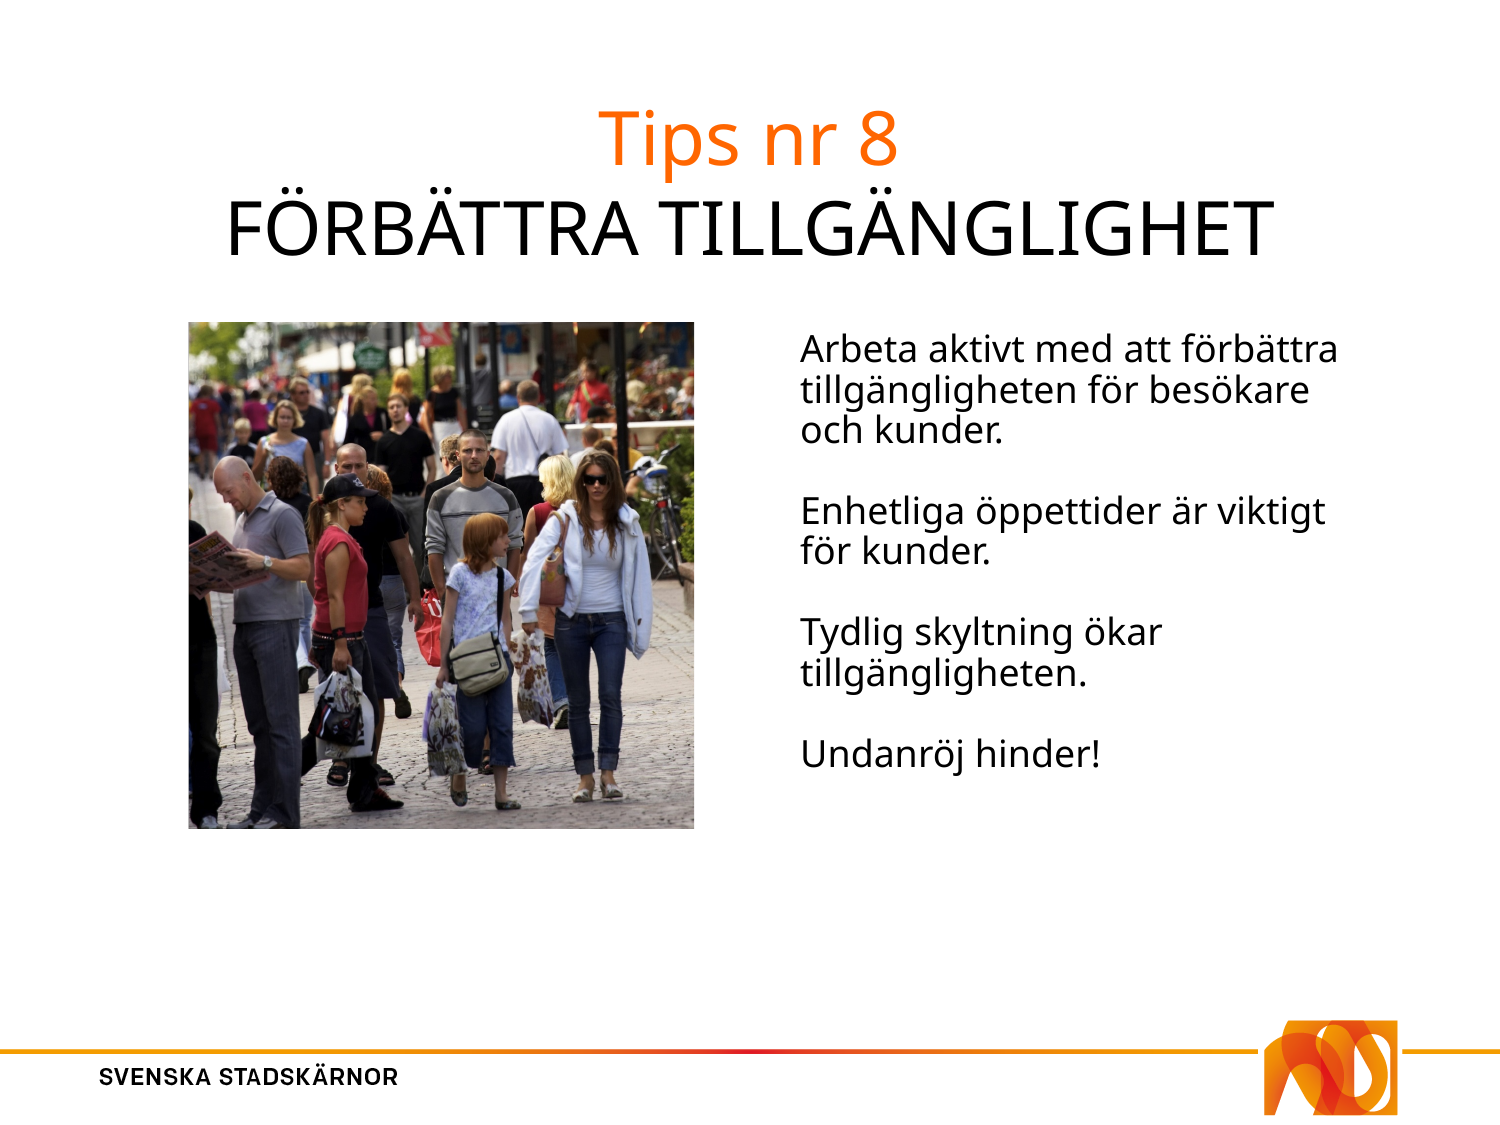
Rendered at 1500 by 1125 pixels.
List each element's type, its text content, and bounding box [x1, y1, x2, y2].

text_box Arbeta aktivt med att förbättra tillgängligheten för besökare och kunder. Enhetliga öppettider är viktigt för kunder. Tydlig skyltning ökar tillgängligheten. Undanröj hinder! [785, 322, 1365, 864]
picture [0, 1012, 1500, 1119]
text_box Tips nr 8 FÖRBÄTTRA TILLGÄNGLIGHET [0, 83, 1500, 278]
picture [188, 322, 695, 830]
